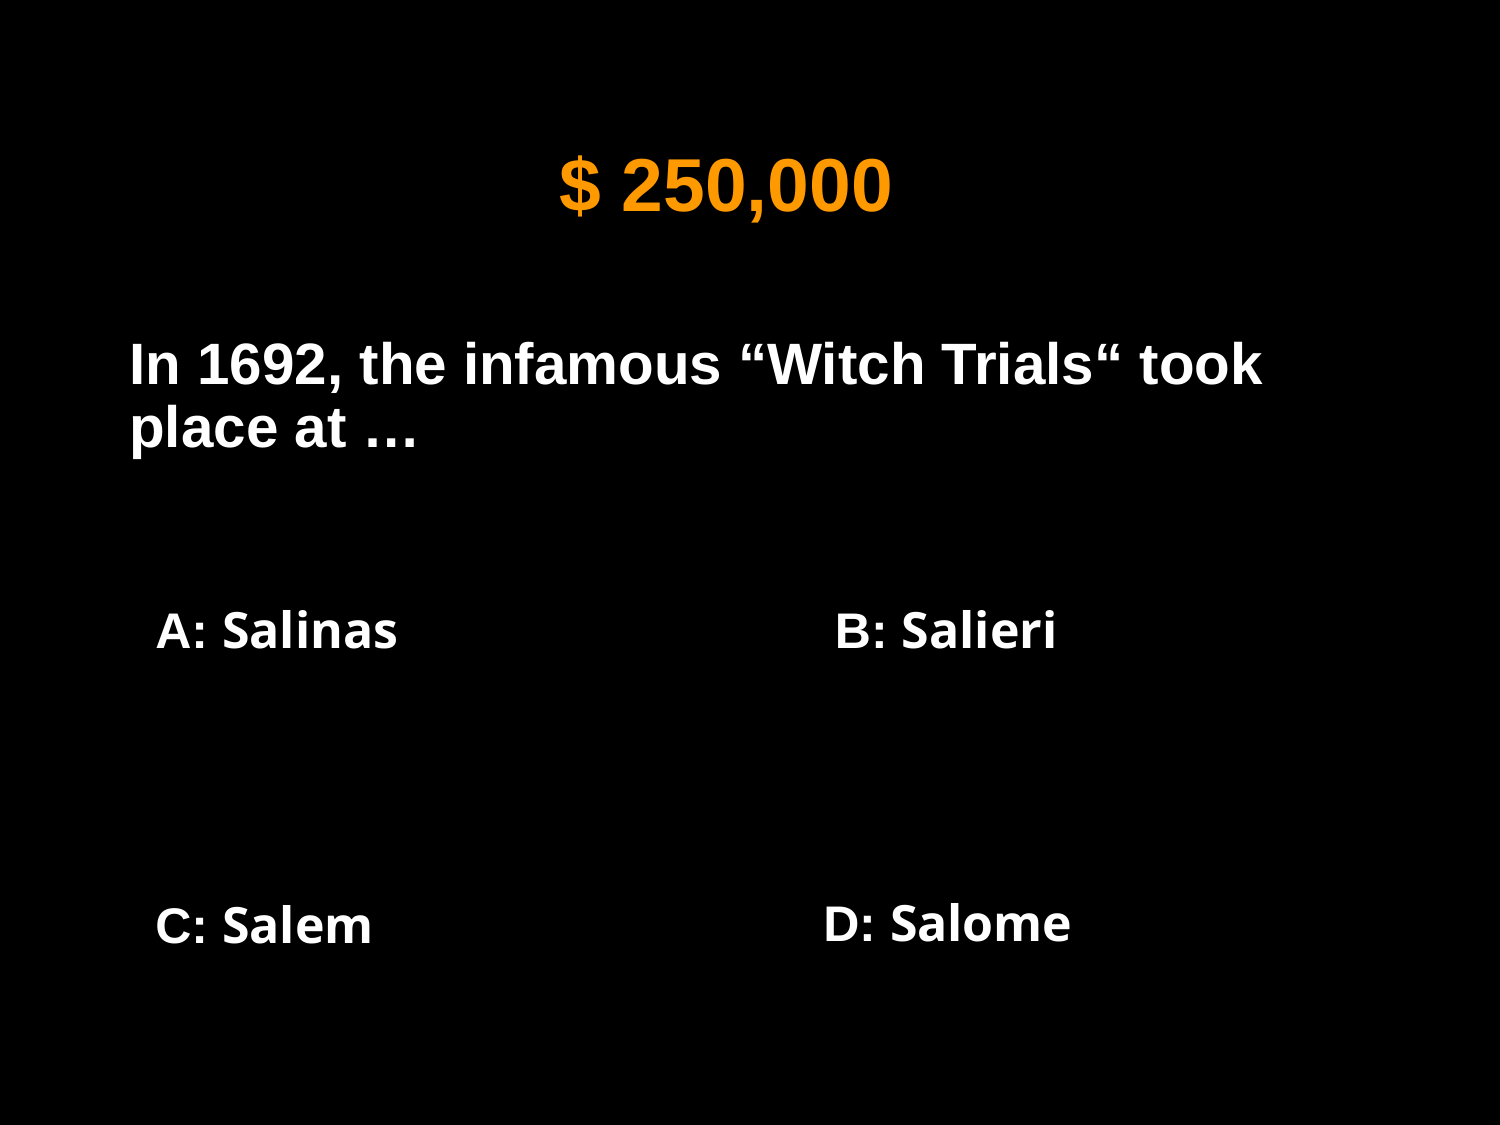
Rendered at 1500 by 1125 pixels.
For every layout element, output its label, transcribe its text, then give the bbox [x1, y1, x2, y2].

text_box $ 250,000 [46, 139, 1406, 258]
text_box B: Salieri [820, 597, 1442, 680]
text_box A: Salinas [140, 597, 645, 657]
text_box D: Salome [808, 890, 1453, 970]
text_box In 1692, the infamous “Witch Trials“ took place at … [58, 327, 1441, 457]
text_box C: Salem [140, 893, 708, 973]
